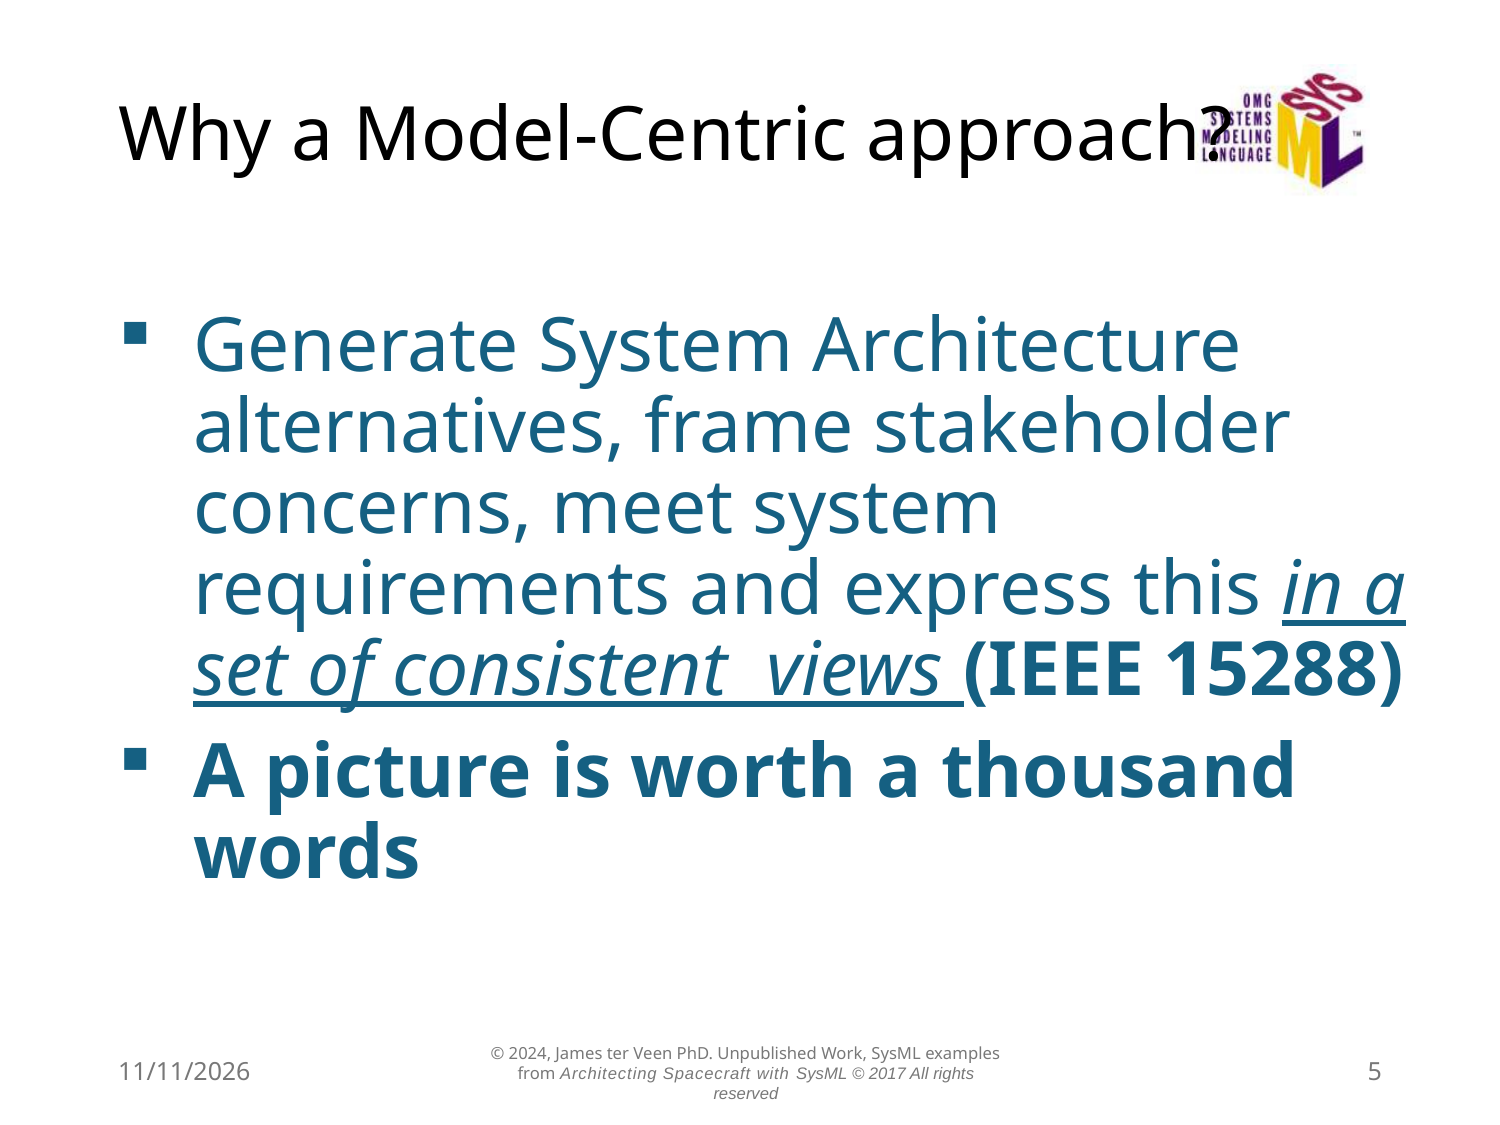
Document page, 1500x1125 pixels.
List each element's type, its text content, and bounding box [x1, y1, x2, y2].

slide_number 5 [1059, 1042, 1397, 1103]
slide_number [103, 1042, 441, 1103]
footer © 2024, James ter Veen PhD. Unpublished Work, SysML examples from Architecting Spacecraft with SysML © 2017 All rights reserved [471, 1042, 1020, 1103]
list Generate System Architecture alternatives, frame stakeholder concerns, meet system requirements and express this in a set of consistent views (IEEE 15288) A picture is worth a thousand words [103, 299, 1427, 1014]
title Why a Model-Centric approach? [103, 59, 1397, 214]
